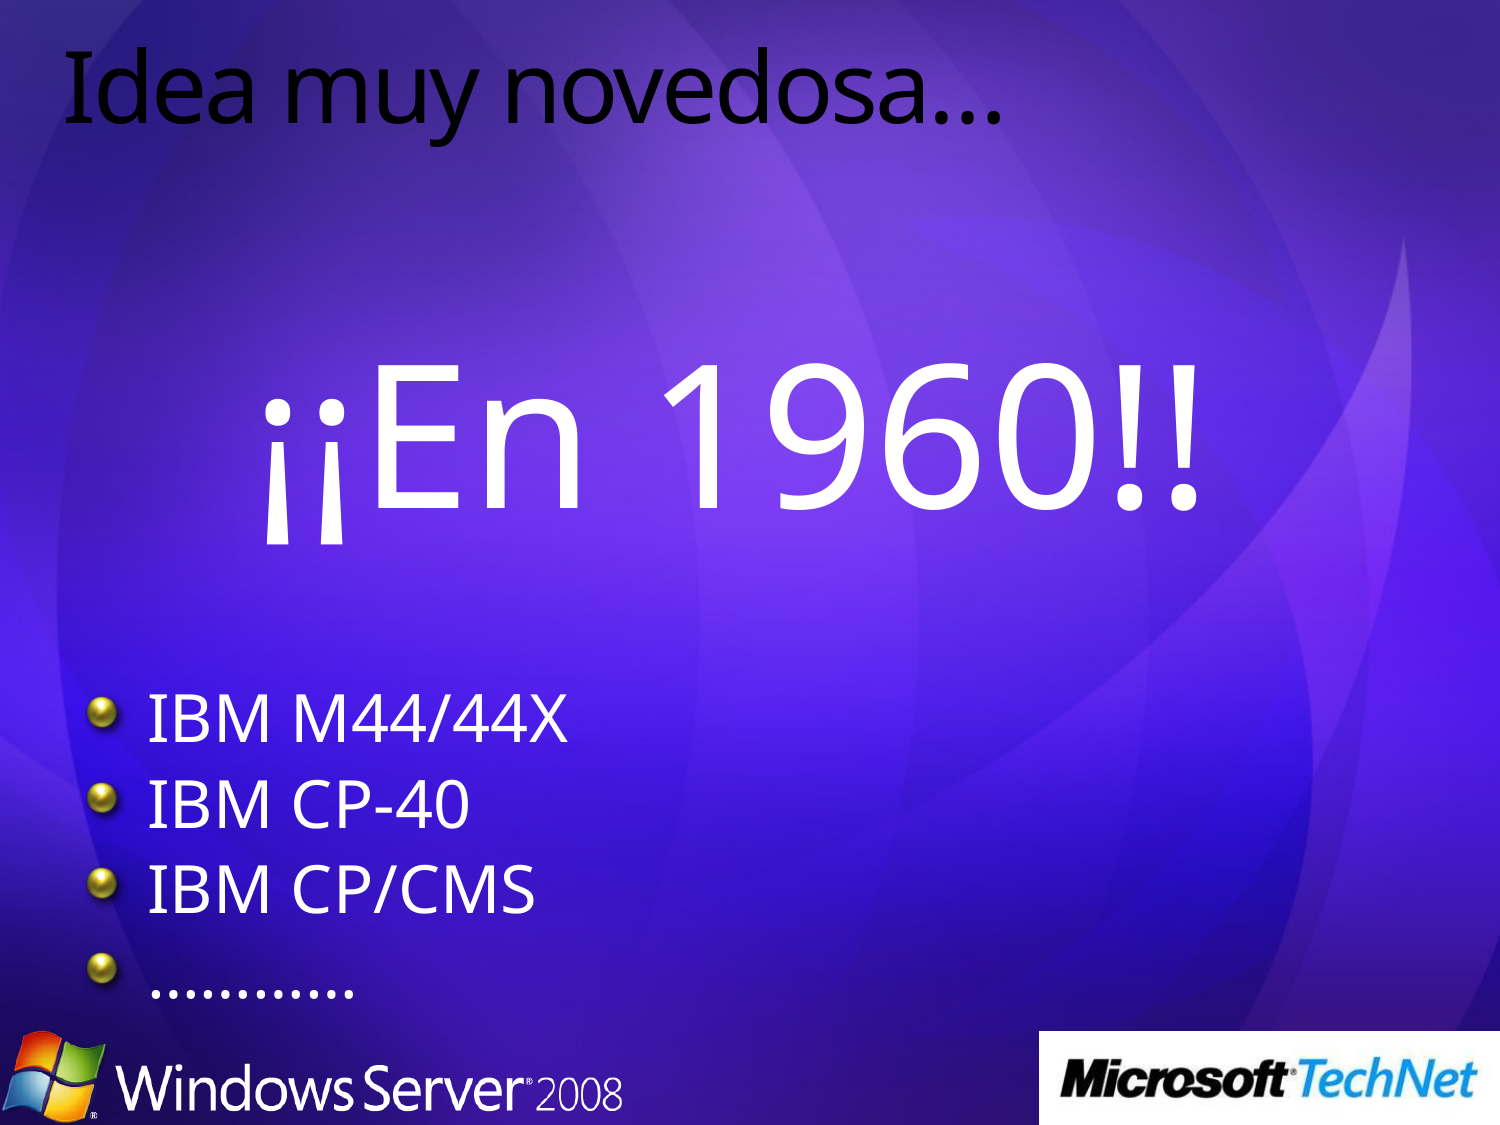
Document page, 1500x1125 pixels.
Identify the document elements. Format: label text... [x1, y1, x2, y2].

text_box ¡¡En 1960!! [46, 328, 1417, 560]
picture [0, 0, 1500, 1125]
list IBM M44/44X IBM CP-40 IBM CP/CMS ………… [81, 685, 1453, 1019]
title Idea muy novedosa… [62, 37, 1438, 147]
